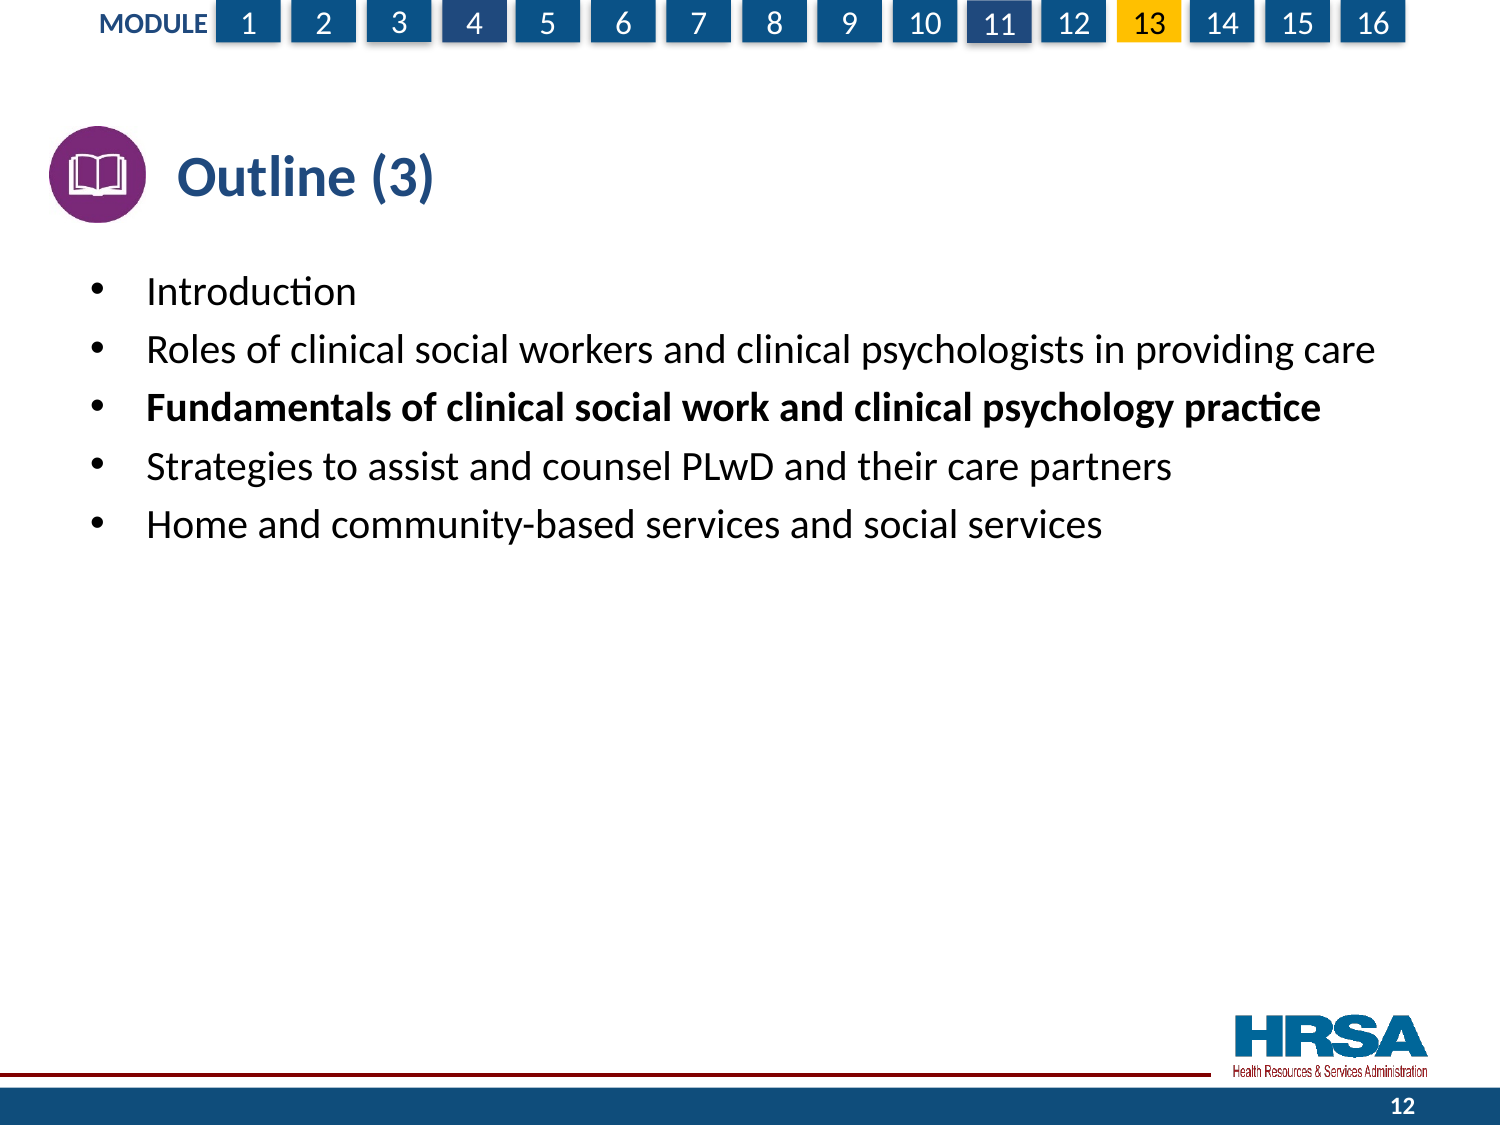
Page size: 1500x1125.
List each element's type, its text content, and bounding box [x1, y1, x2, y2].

title Outline (3) [161, 130, 1336, 217]
picture [49, 126, 146, 223]
list Introduction Roles of clinical social workers and clinical psychologists in providing care Fundamentals of clinical social work and clinical psychology practice Strategies to assist and counsel PLwD and their care partners Home and community-based services and social services [75, 256, 1425, 564]
picture [1210, 1002, 1450, 1083]
